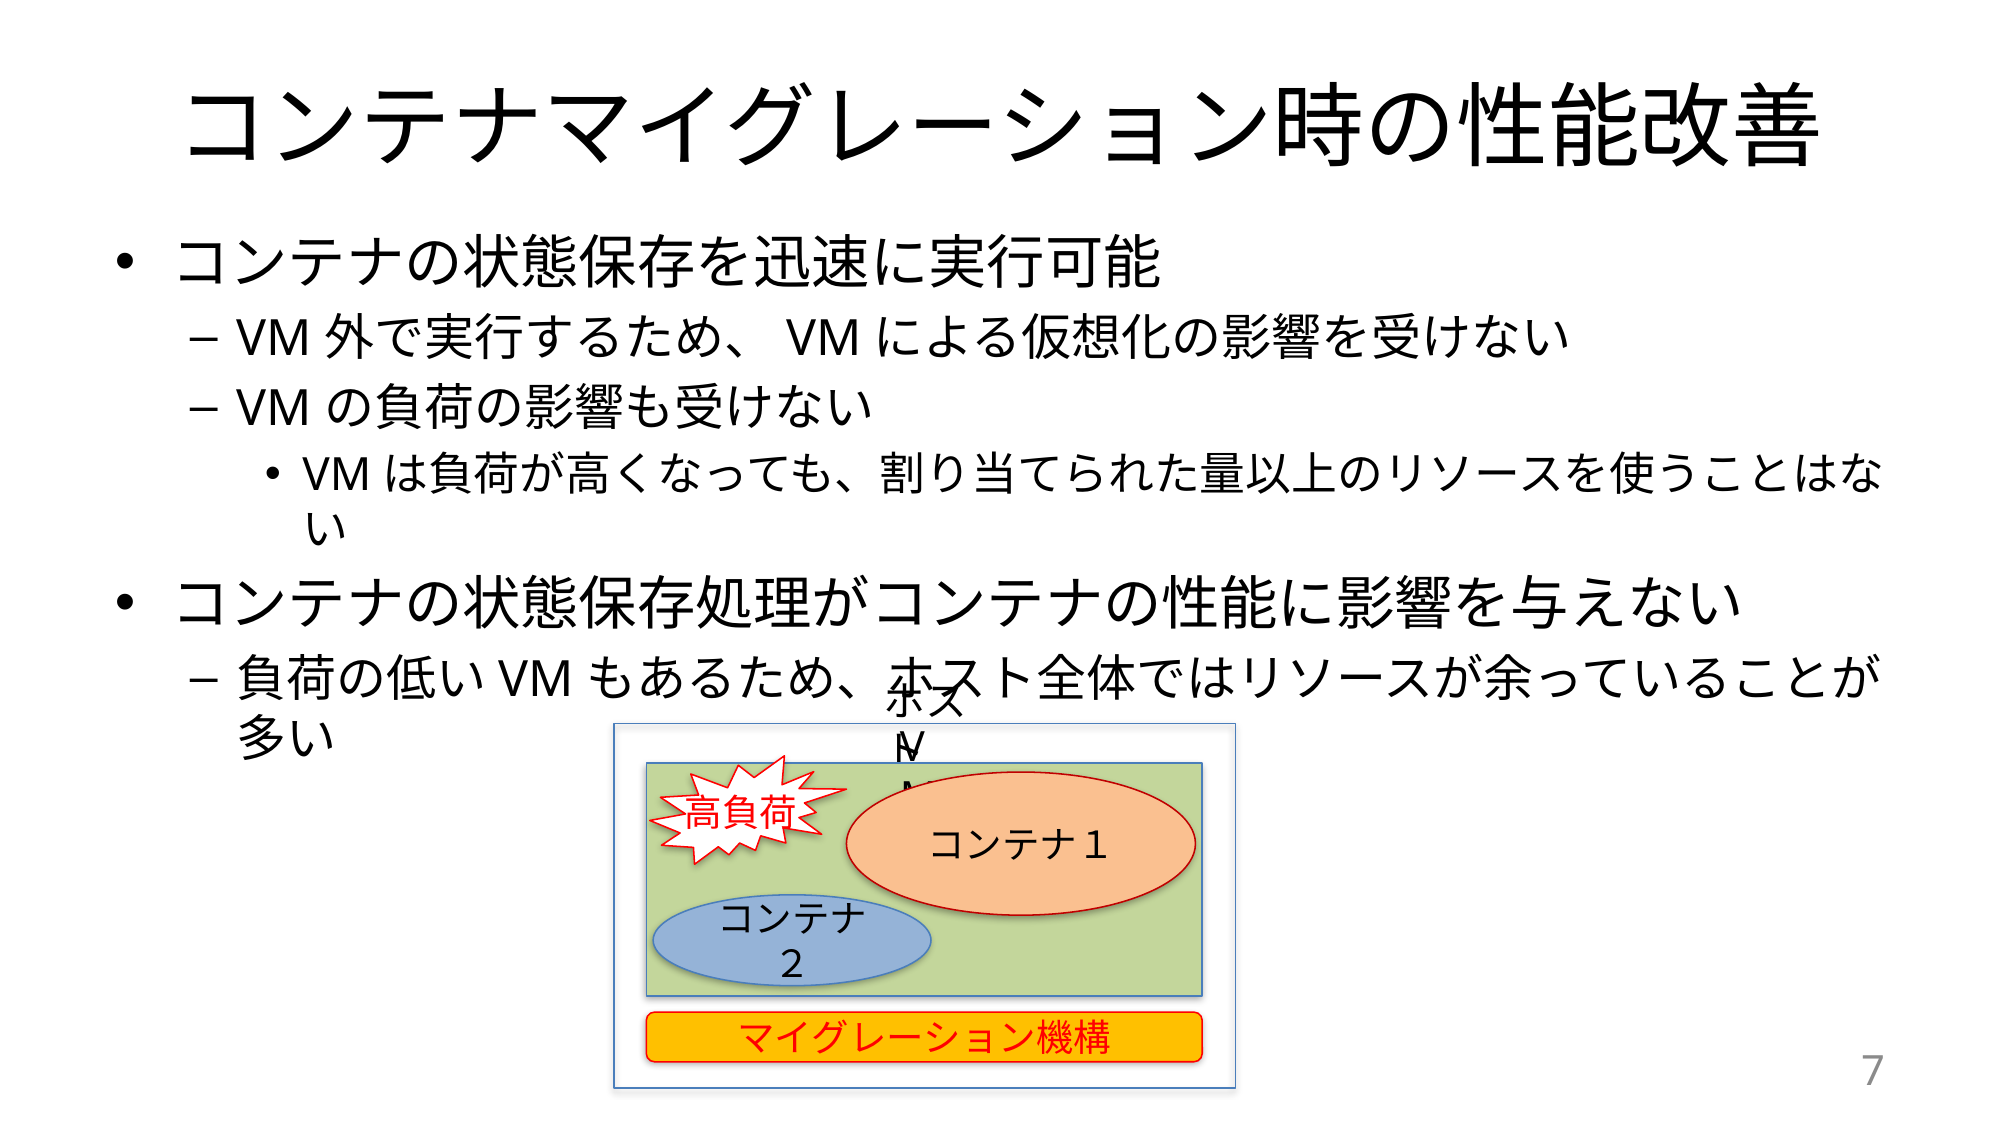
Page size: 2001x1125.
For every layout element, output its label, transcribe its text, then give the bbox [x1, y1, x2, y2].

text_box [646, 711, 1203, 1063]
list コンテナの状態保存を迅速に実行可能 VM外で実行するため、VMによる仮想化の影響を受けない VMの負荷の影響も受けない VMは負荷が高くなっても、割り当てられた量以上のリソースを使うことはない コンテナの状態保存処理がコンテナの性能に影響を与えない 負荷の低いVMもあるため、ホスト全体ではリソースが余っていることが多い [99, 218, 1900, 982]
text_box ホスト [868, 666, 1010, 710]
title コンテナマイグレーション時の性能改善 [99, 45, 1900, 201]
text_box [613, 982, 1236, 1089]
slide_number 7 [1433, 1042, 1900, 1103]
